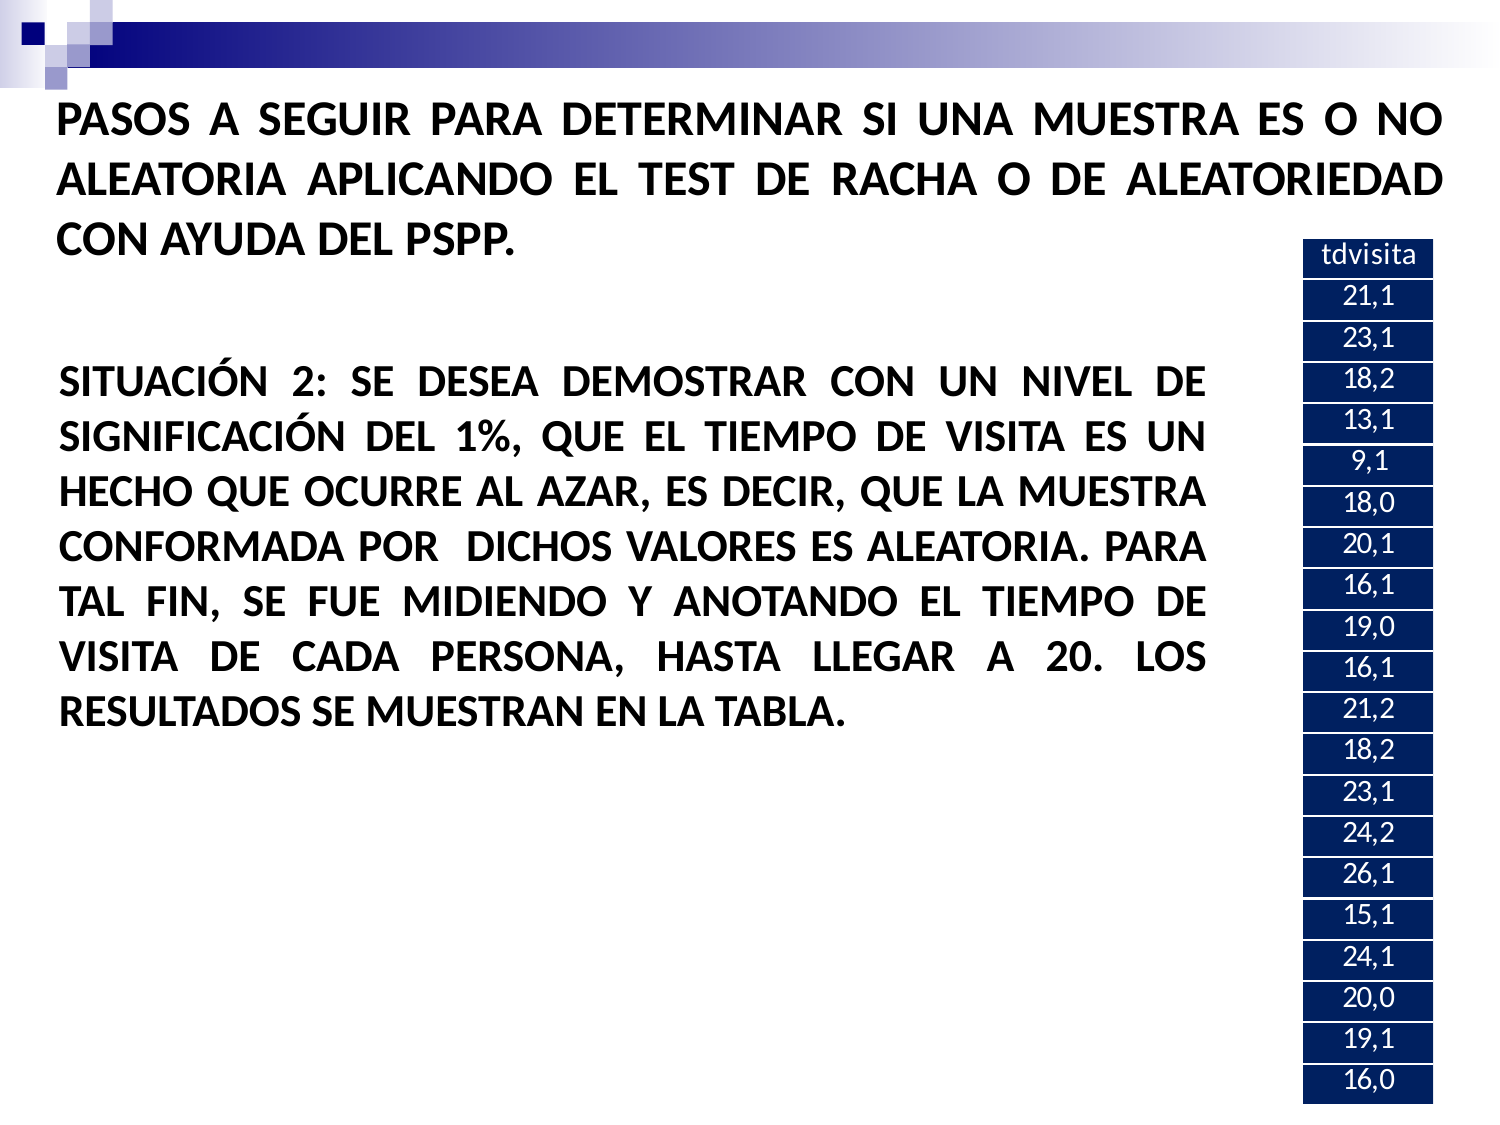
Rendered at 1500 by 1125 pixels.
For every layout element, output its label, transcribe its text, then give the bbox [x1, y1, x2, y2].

picture [1300, 236, 1436, 1107]
text_box SITUACIÓN 2: SE DESEA DEMOSTRAR CON UN NIVEL DE SIGNIFICACIÓN DEL 1%, QUE EL TIEMPO DE VISITA ES UN HECHO QUE OCURRE AL AZAR, ES DECIR, QUE LA MUESTRA CONFORMADA POR DICHOS VALORES ES ALEATORIA. PARA TAL FIN, SE FUE MIDIENDO Y ANOTANDO EL TIEMPO DE VISITA DE CADA PERSONA, HASTA LLEGAR A 20. LOS RESULTADOS SE MUESTRAN EN LA TABLA. [44, 343, 1223, 743]
text_box PASOS A SEGUIR PARA DETERMINAR SI UNA MUESTRA ES O NO ALEATORIA APLICANDO EL TEST DE RACHA O DE ALEATORIEDAD CON AYUDA DEL PSPP. [41, 78, 1460, 273]
